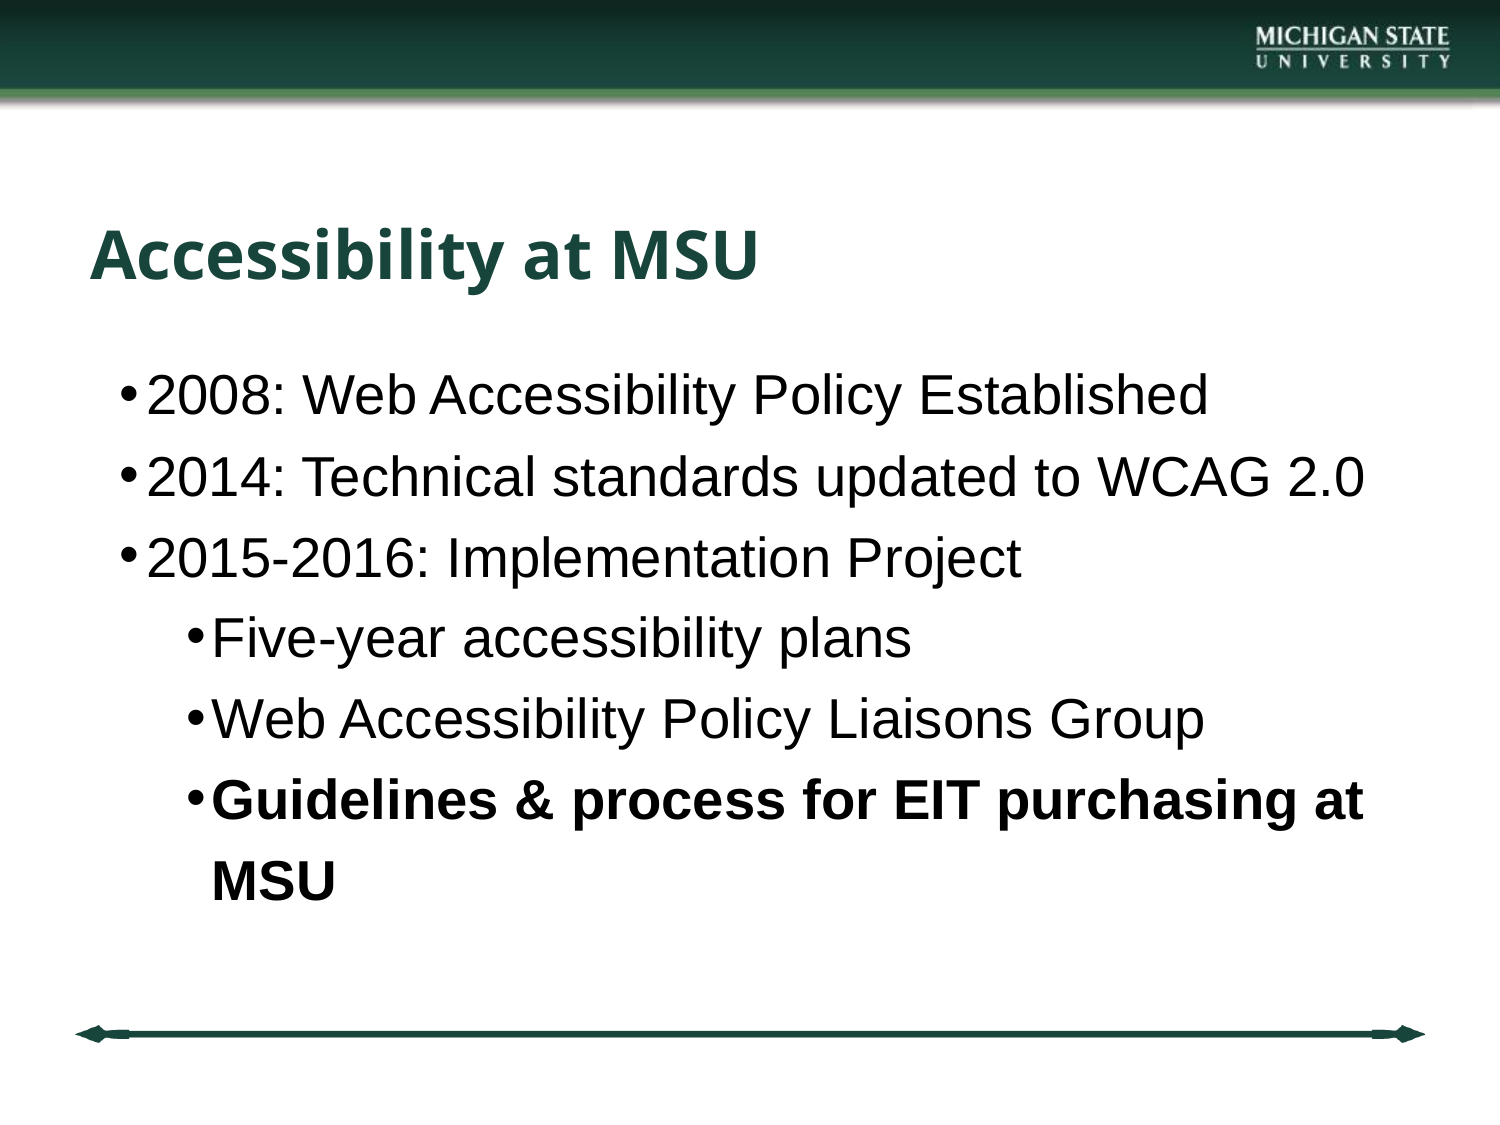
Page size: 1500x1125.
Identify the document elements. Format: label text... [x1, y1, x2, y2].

title Accessibility at MSU [75, 204, 1425, 284]
picture [0, 0, 1500, 110]
picture [75, 1025, 1425, 1043]
list 2008: Web Accessibility Policy Established 2014: Technical standards updated to WCAG 2.0 2015-2016: Implementation Project Five-year accessibility plans Web Accessibility Policy Liaisons Group Guidelines & process for EIT purchasing at MSU [75, 337, 1425, 1005]
